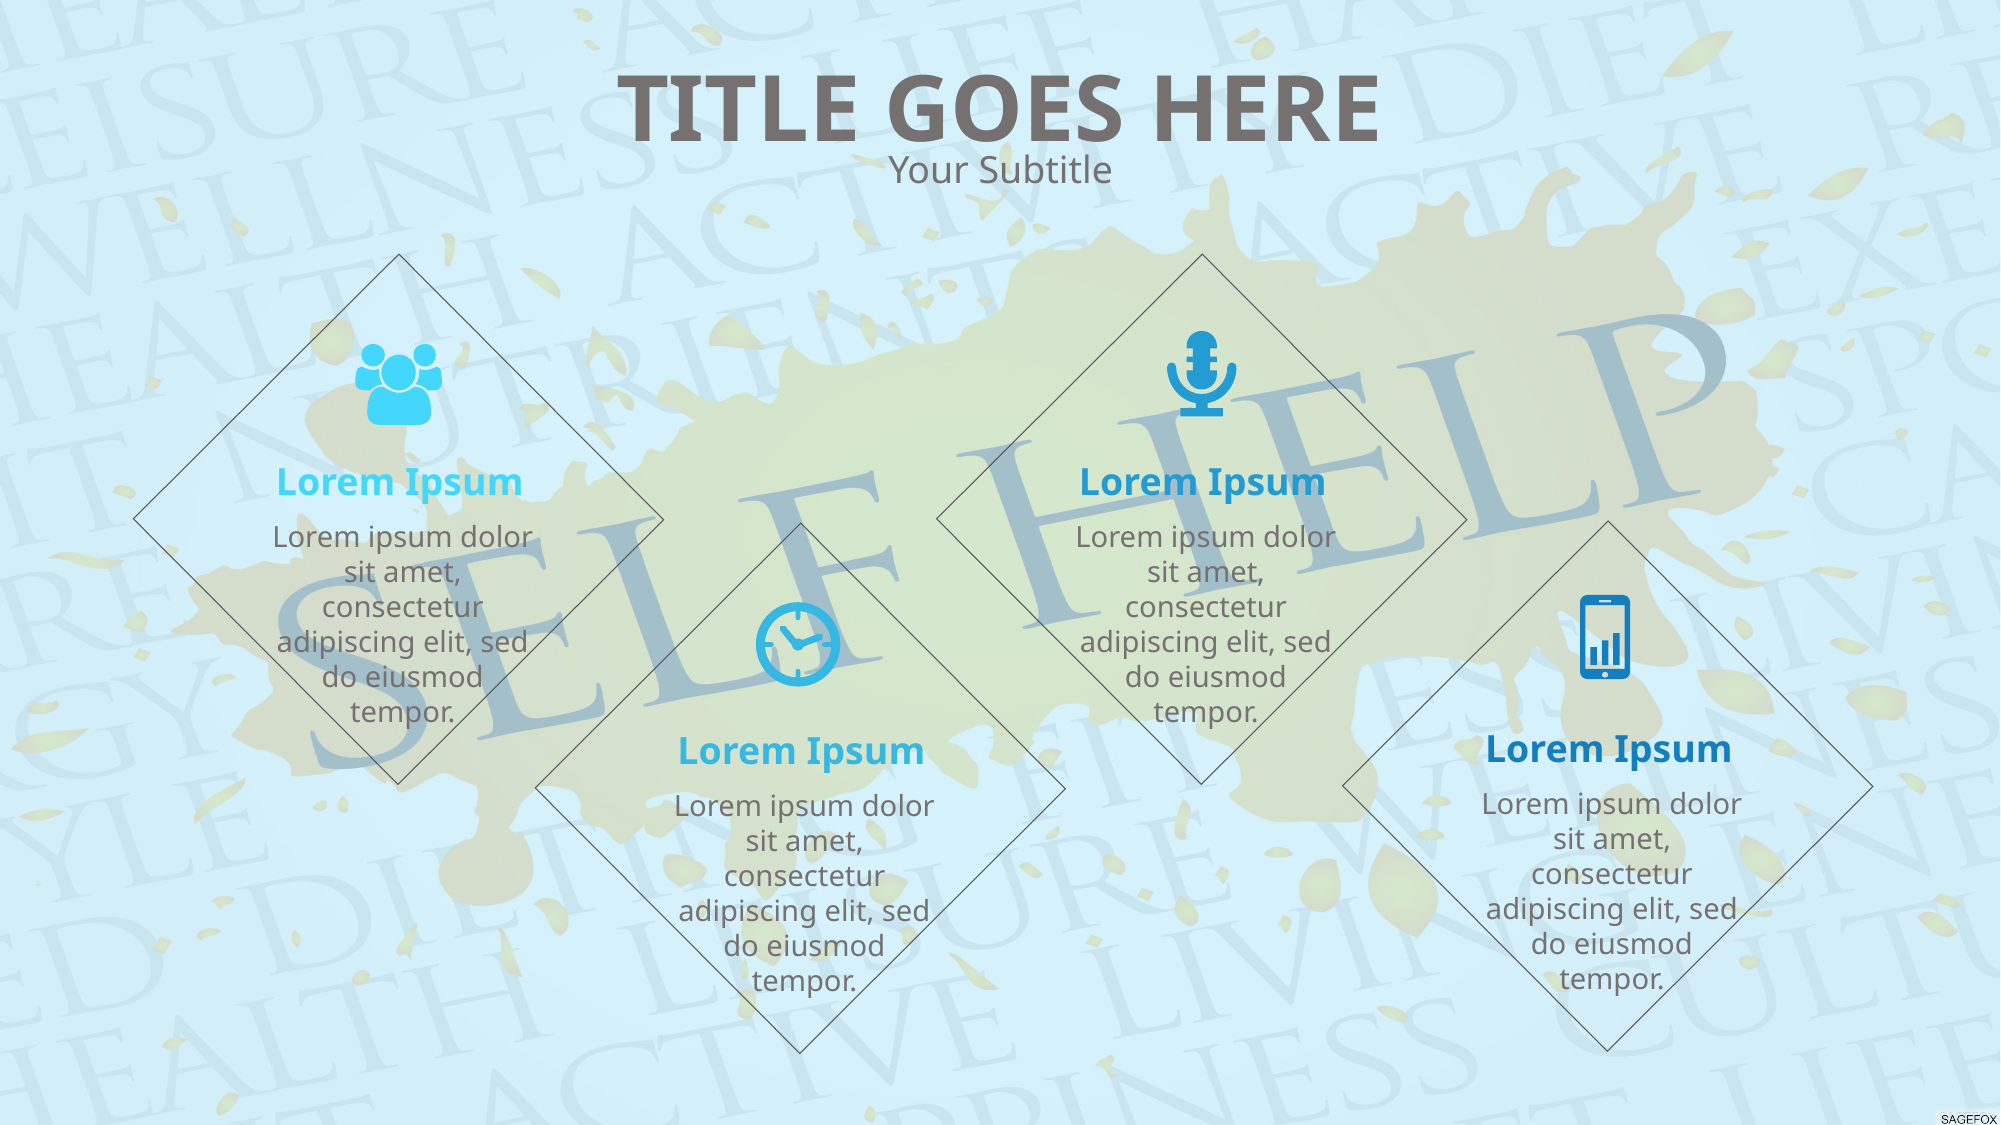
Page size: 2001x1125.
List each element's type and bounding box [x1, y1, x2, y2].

text_box [131, 252, 666, 637]
text_box [755, 602, 841, 687]
text_box [1083, 668, 1320, 786]
text_box [1458, 717, 1759, 935]
text_box [280, 668, 517, 786]
text_box [1489, 935, 1726, 1053]
text_box [1341, 519, 1875, 903]
text_box [548, 42, 1452, 199]
text_box [533, 521, 1067, 906]
text_box [249, 450, 550, 668]
text_box [682, 937, 919, 1055]
text_box [1580, 594, 1631, 679]
text_box [935, 252, 1469, 637]
text_box [651, 719, 952, 937]
text_box [355, 343, 442, 425]
picture [1938, 1114, 1999, 1125]
text_box [1052, 450, 1353, 668]
text_box [1167, 330, 1237, 417]
